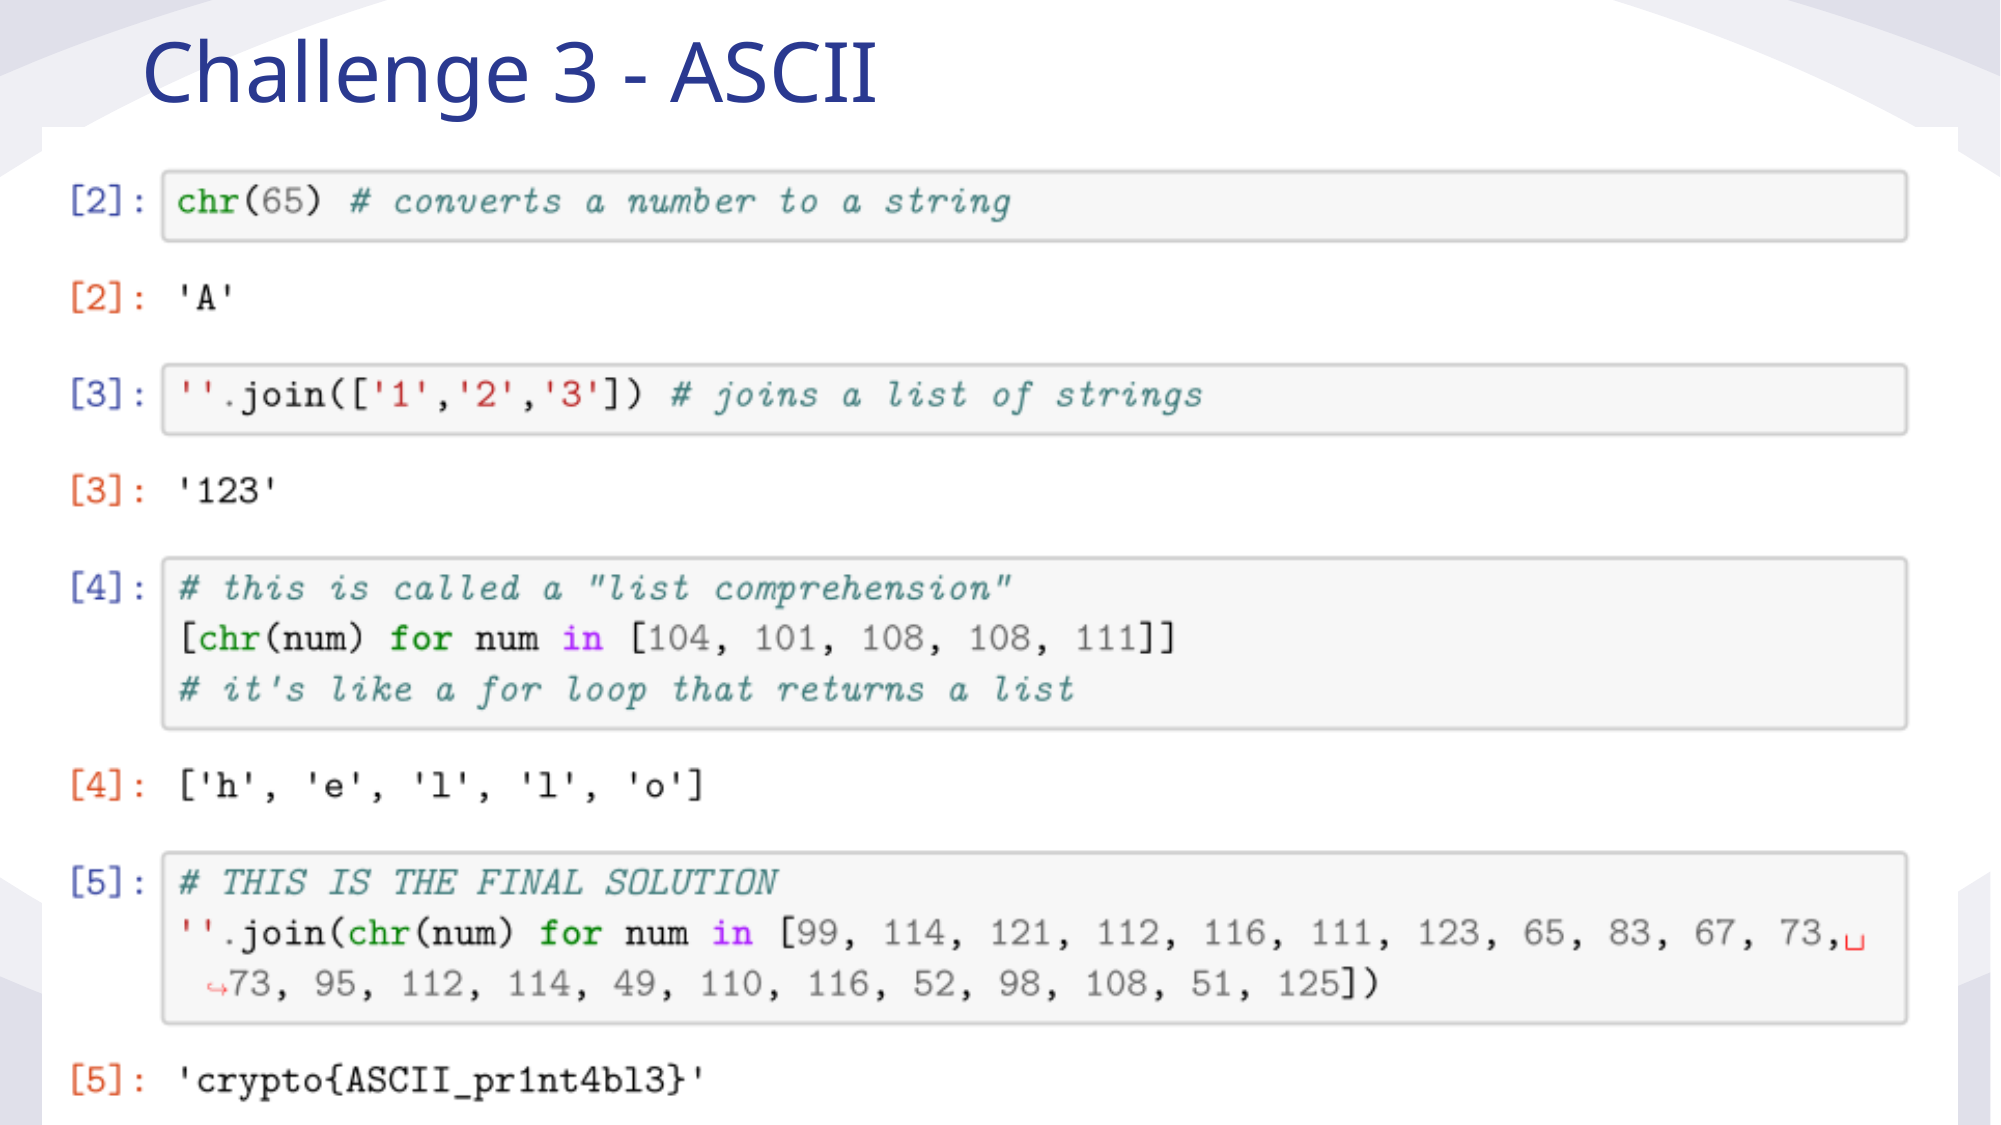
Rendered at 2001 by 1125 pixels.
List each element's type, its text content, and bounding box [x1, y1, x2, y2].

picture [41, 127, 1958, 1125]
title Challenge 3 - ASCII [126, 0, 1852, 126]
